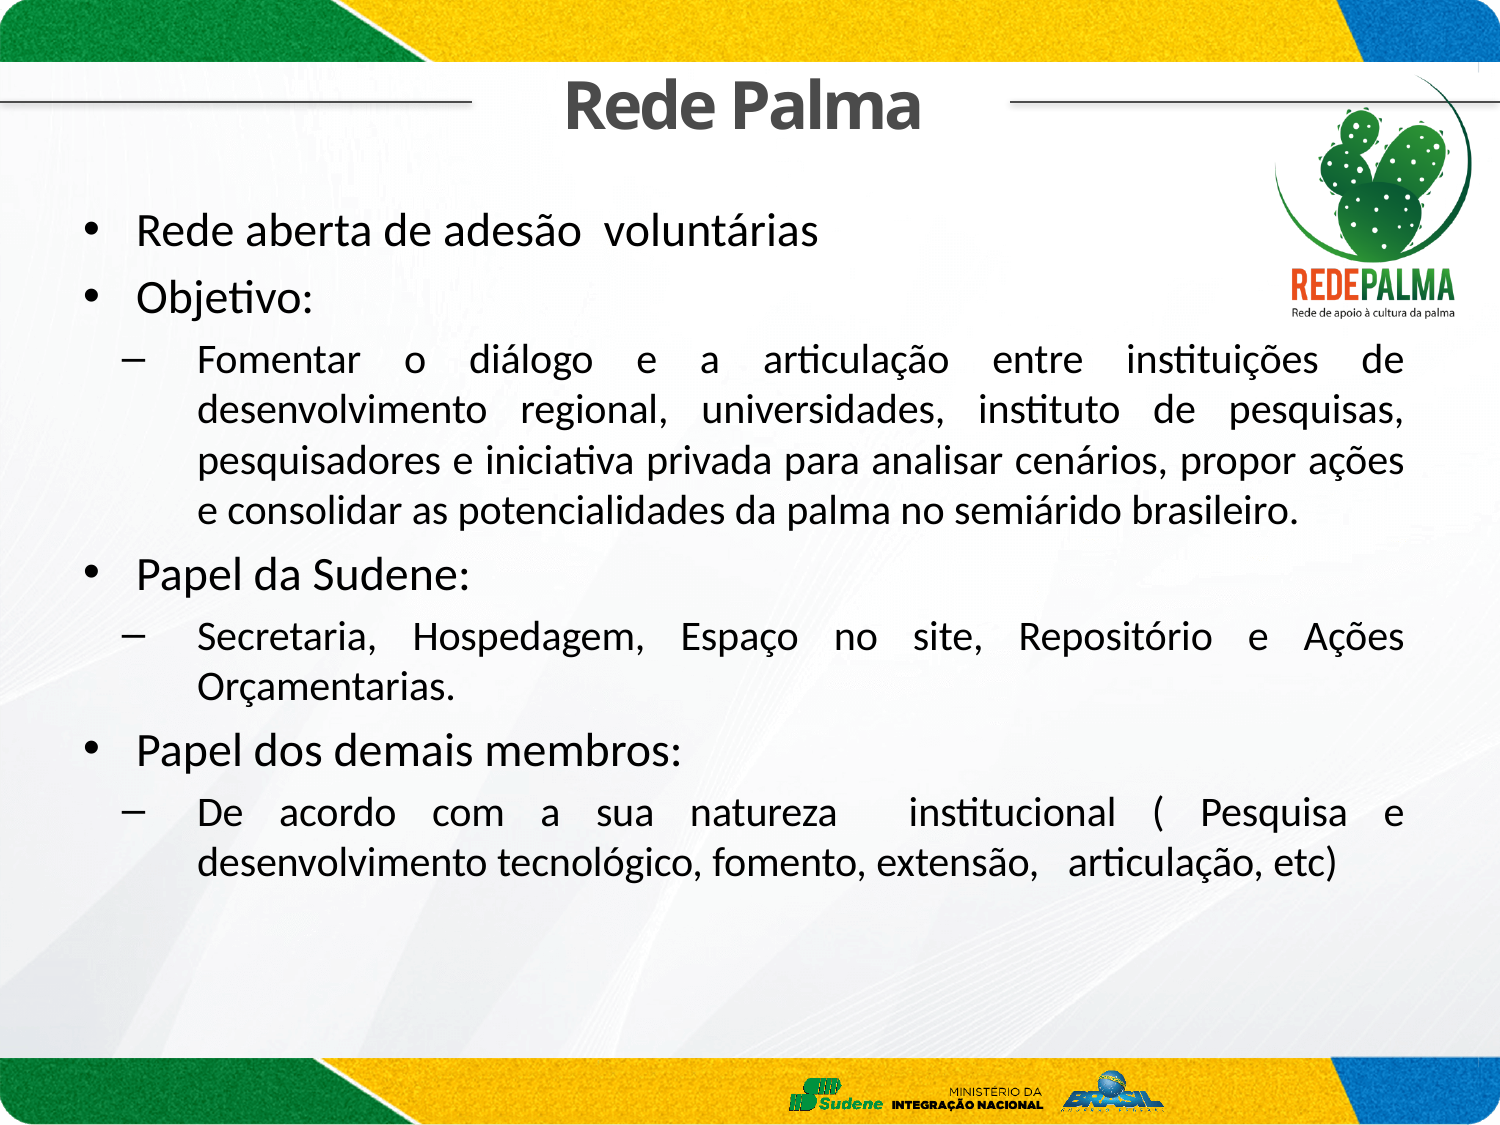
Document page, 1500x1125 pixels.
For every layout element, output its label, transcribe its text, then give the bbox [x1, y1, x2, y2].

text_box Rede Palma [442, 55, 1046, 150]
text_box Rede aberta de adesão voluntárias Objetivo: Fomentar o diálogo e a articulação entre instituições de desenvolvimento regional, universidades, instituto de pesquisas, pesquisadores e iniciativa privada para analisar cenários, propor ações e consolidar as potencialidades da palma no semiárido brasileiro. Papel da Sudene: Secretaria, Hospedagem, Espaço no site, Repositório e Ações Orçamentarias. Papel dos demais membros: De acordo com a sua natureza institucional ( Pesquisa e desenvolvimento tecnológico, fomento, extensão, articulação, etc) [68, 191, 1419, 929]
picture [0, 0, 1500, 1125]
